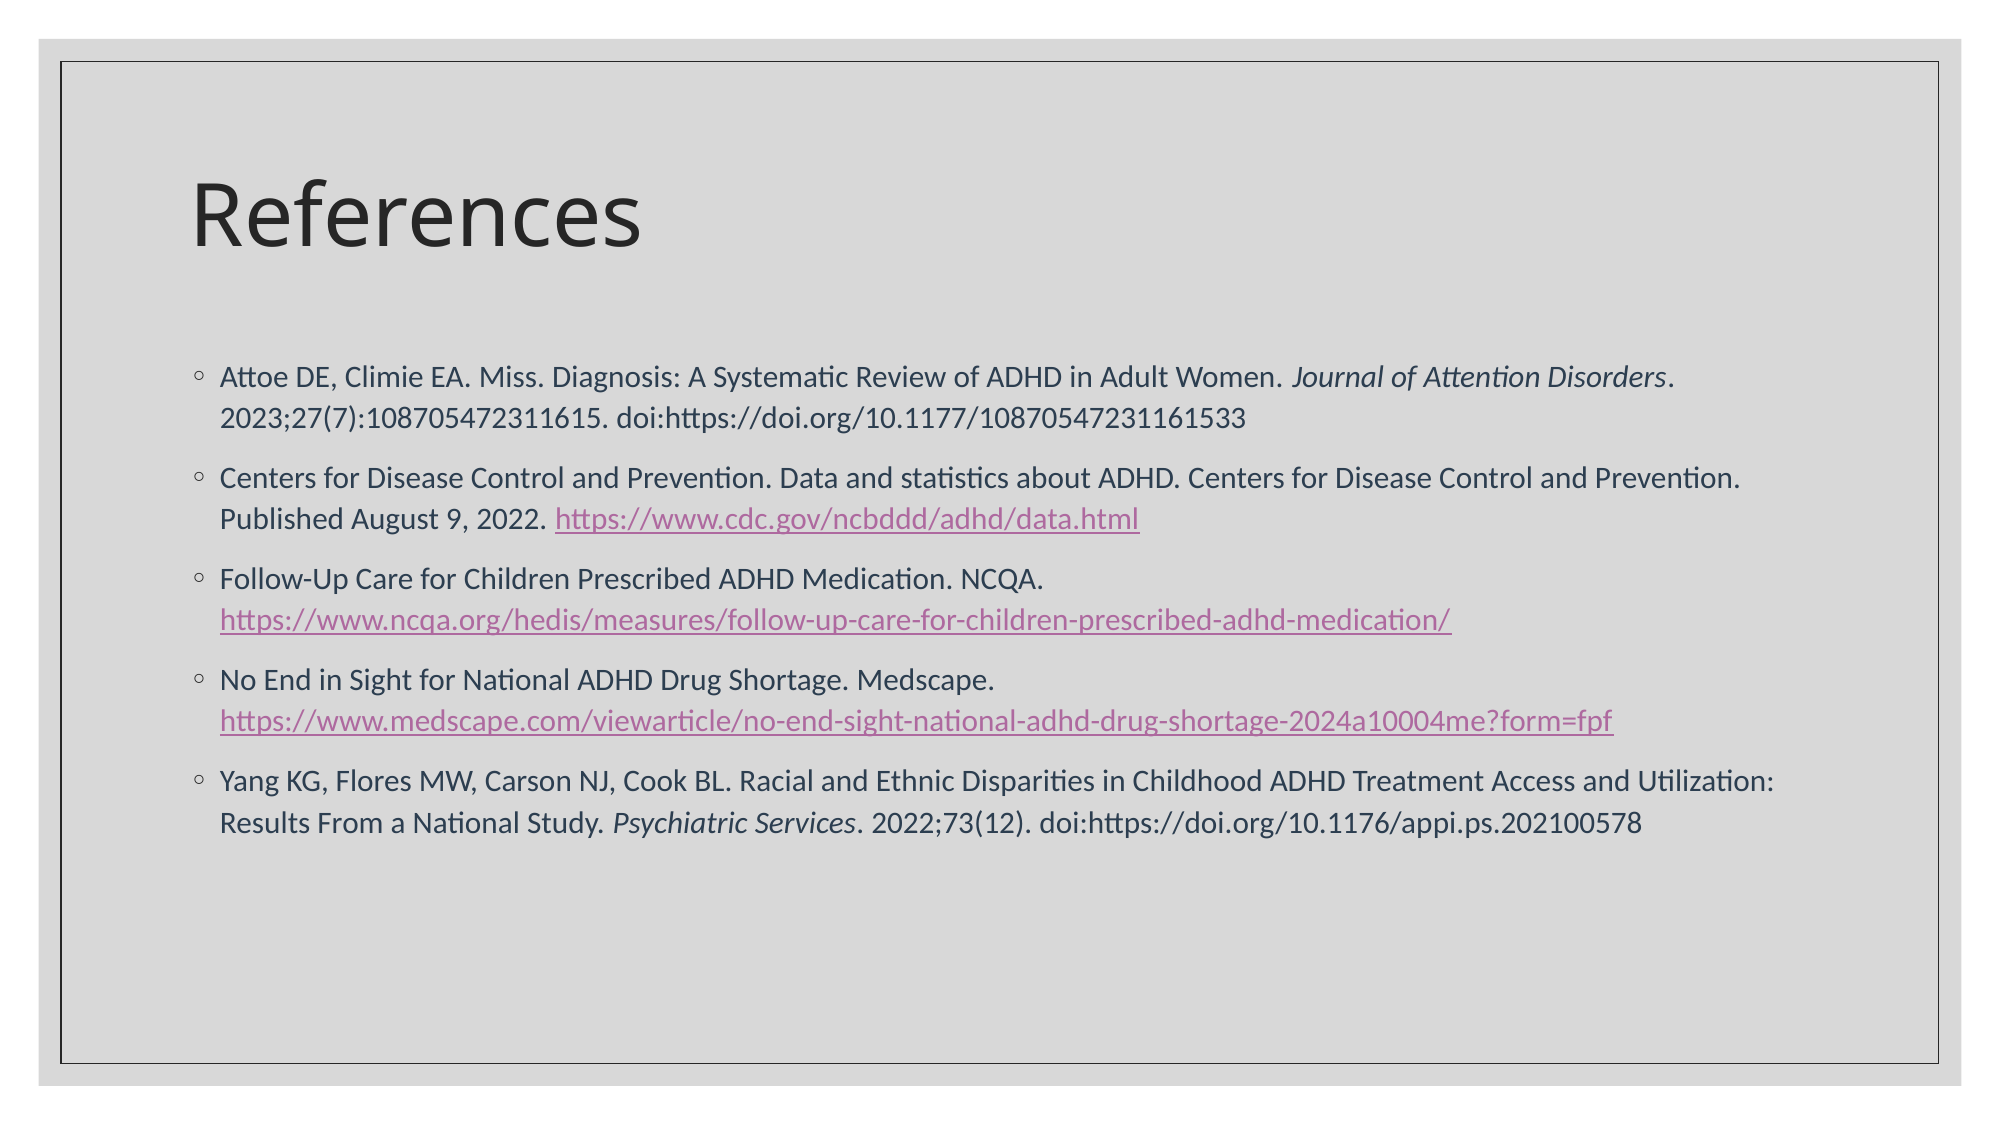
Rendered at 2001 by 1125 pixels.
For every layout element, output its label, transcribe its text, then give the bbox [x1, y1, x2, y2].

list Attoe DE, Climie EA. Miss. Diagnosis: A Systematic Review of ADHD in Adult Women. Journal of Attention Disorders. 2023;27(7):108705472311615. doi:https://doi.org/10.1177/10870547231161533 Centers for Disease Control and Prevention. Data and statistics about ADHD. Centers for Disease Control and Prevention. Published August 9, 2022. https://www.cdc.gov/ncbddd/adhd/data.html Follow-Up Care for Children Prescribed ADHD Medication. NCQA. https://www.ncqa.org/hedis/measures/follow-up-care-for-children-prescribed-adhd-medication/ No End in Sight for National ADHD Drug Shortage. Medscape. https://www.medscape.com/viewarticle/no-end-sight-national-adhd-drug-shortage-2024a10004me?form=fpf Yang KG, Flores MW, Carson NJ, Cook BL. Racial and Ethnic Disparities in Childhood ADHD Treatment Access and Utilization: Results From a National Study. Psychiatric Services. 2022;73(12). doi:https://doi.org/10.1176/appi.ps.202100578 [174, 345, 1825, 977]
title References [174, 105, 1825, 331]
